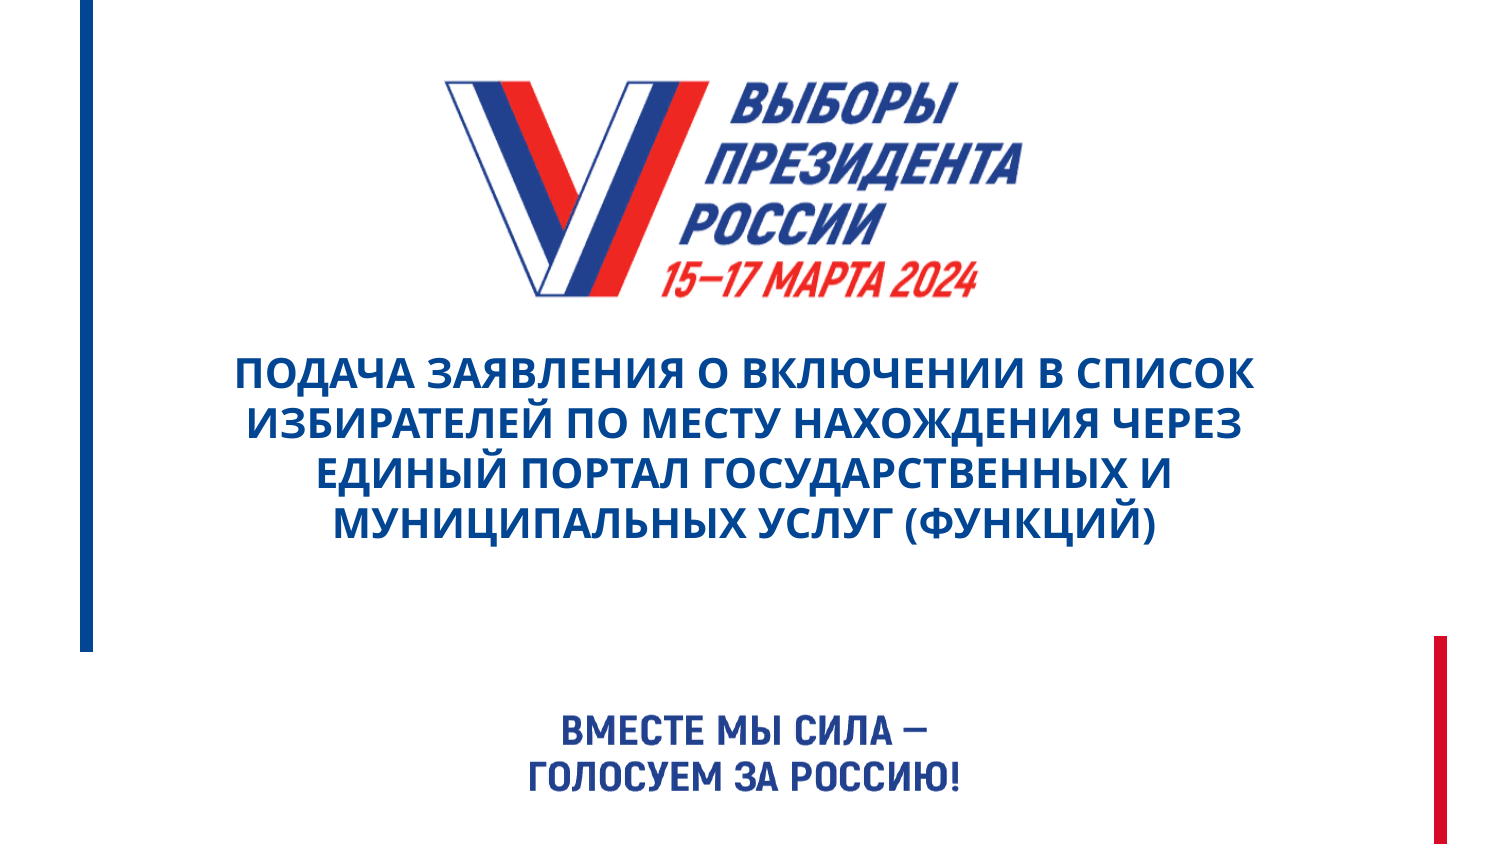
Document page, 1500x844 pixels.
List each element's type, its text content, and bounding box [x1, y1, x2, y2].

text_box Подача заявления о включении в список избирателей по месту нахождения через Единый портал государственных и муниципальных услуг (функций) [194, 339, 1294, 554]
picture [407, 55, 1046, 326]
picture [507, 693, 981, 808]
